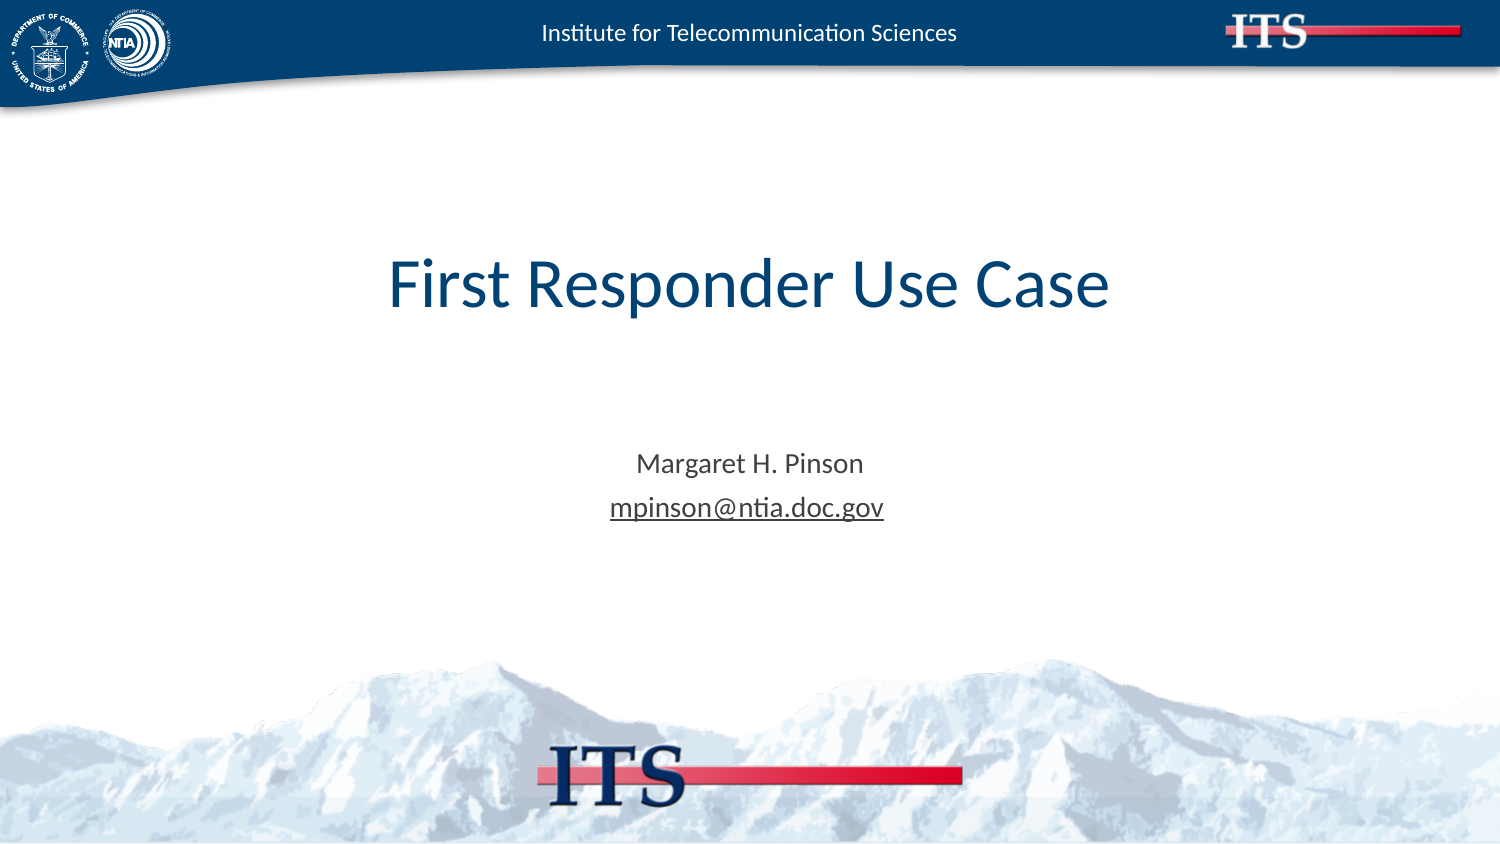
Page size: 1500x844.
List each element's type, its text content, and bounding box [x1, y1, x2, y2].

subtitle Margaret H. Pinson mpinson@ntia.doc.gov [187, 443, 1313, 647]
picture [1218, 11, 1468, 51]
title First Responder Use Case [187, 138, 1313, 432]
picture [0, 658, 1500, 843]
